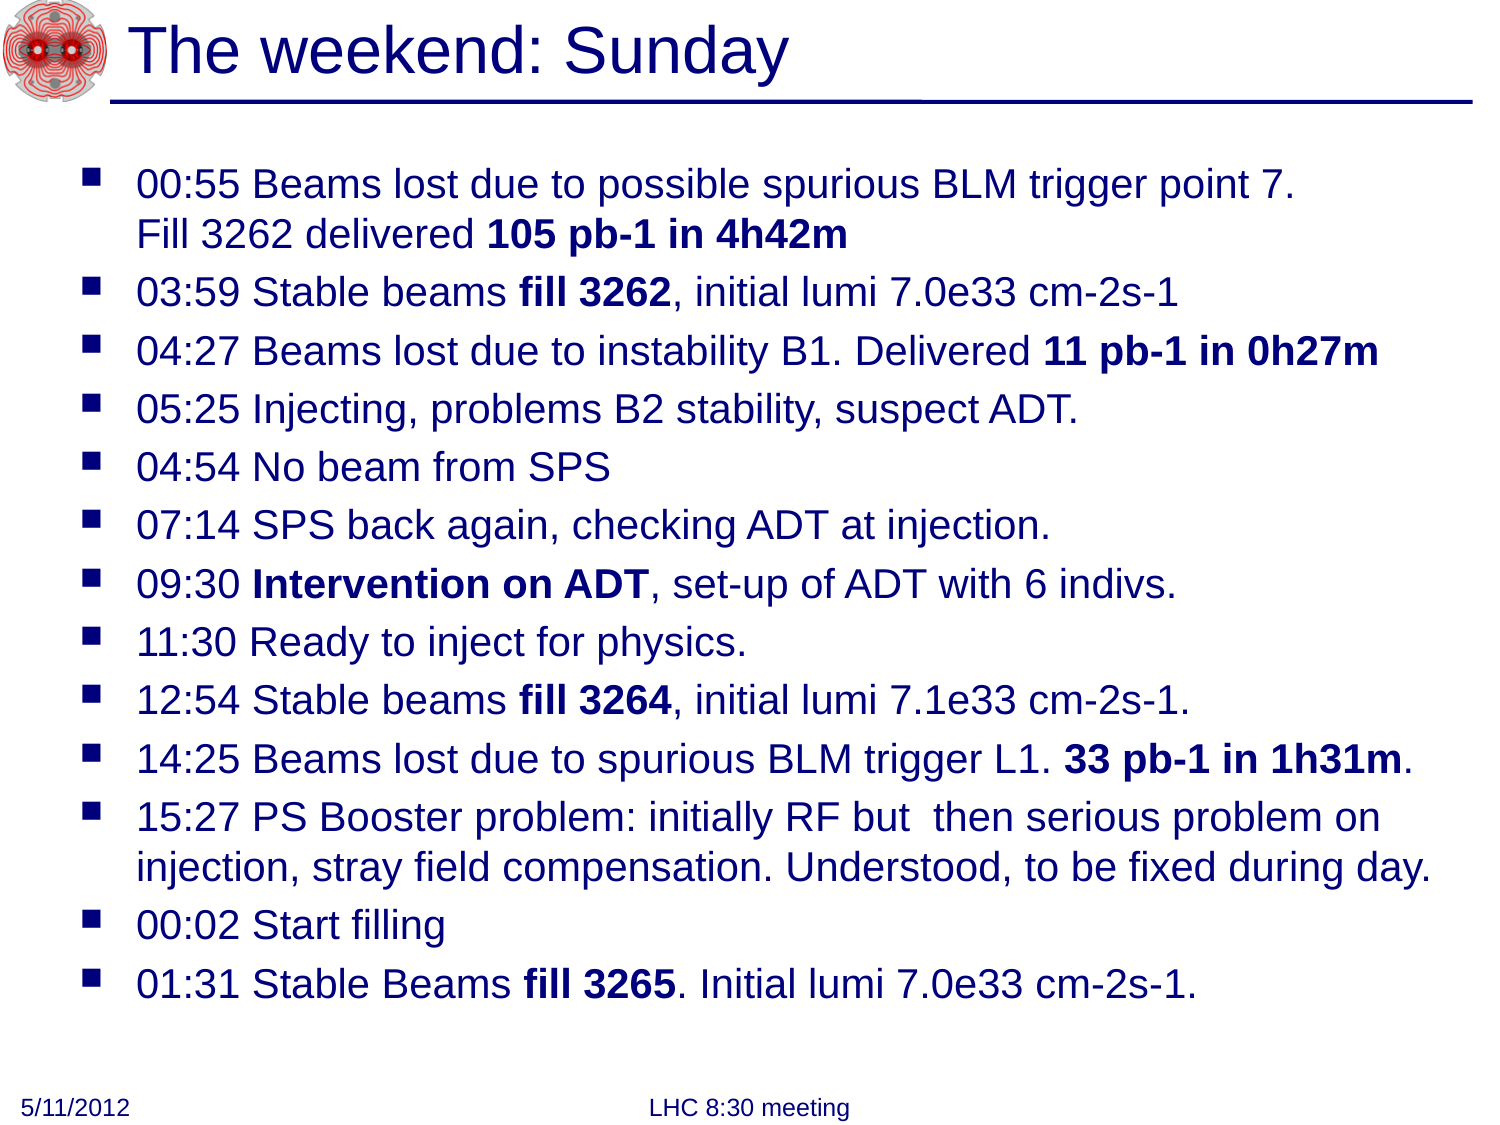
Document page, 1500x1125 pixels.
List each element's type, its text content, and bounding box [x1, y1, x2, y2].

list 00:55 Beams lost due to possible spurious BLM trigger point 7. Fill 3262 delivered 105 pb-1 in 4h42m 03:59 Stable beams fill 3262, initial lumi 7.0e33 cm-2s-1 04:27 Beams lost due to instability B1. Delivered 11 pb-1 in 0h27m 05:25 Injecting, problems B2 stability, suspect ADT. 04:54 No beam from SPS 07:14 SPS back again, checking ADT at injection. 09:30 Intervention on ADT, set-up of ADT with 6 indivs. 11:30 Ready to inject for physics. 12:54 Stable beams fill 3264, initial lumi 7.1e33 cm-2s-1. 14:25 Beams lost due to spurious BLM trigger L1. 33 pb-1 in 1h31m. 15:27 PS Booster problem: initially RF but then serious problem on injection, stray field compensation. Understood, to be fixed during day. 00:02 Start filling 01:31 Stable Beams fill 3265. Initial lumi 7.0e33 cm-2s-1. [64, 148, 1459, 988]
title The weekend: Sunday [111, 3, 1463, 91]
footer LHC 8:30 meeting [512, 1087, 988, 1125]
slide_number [5, 1085, 356, 1125]
picture [0, 0, 108, 103]
